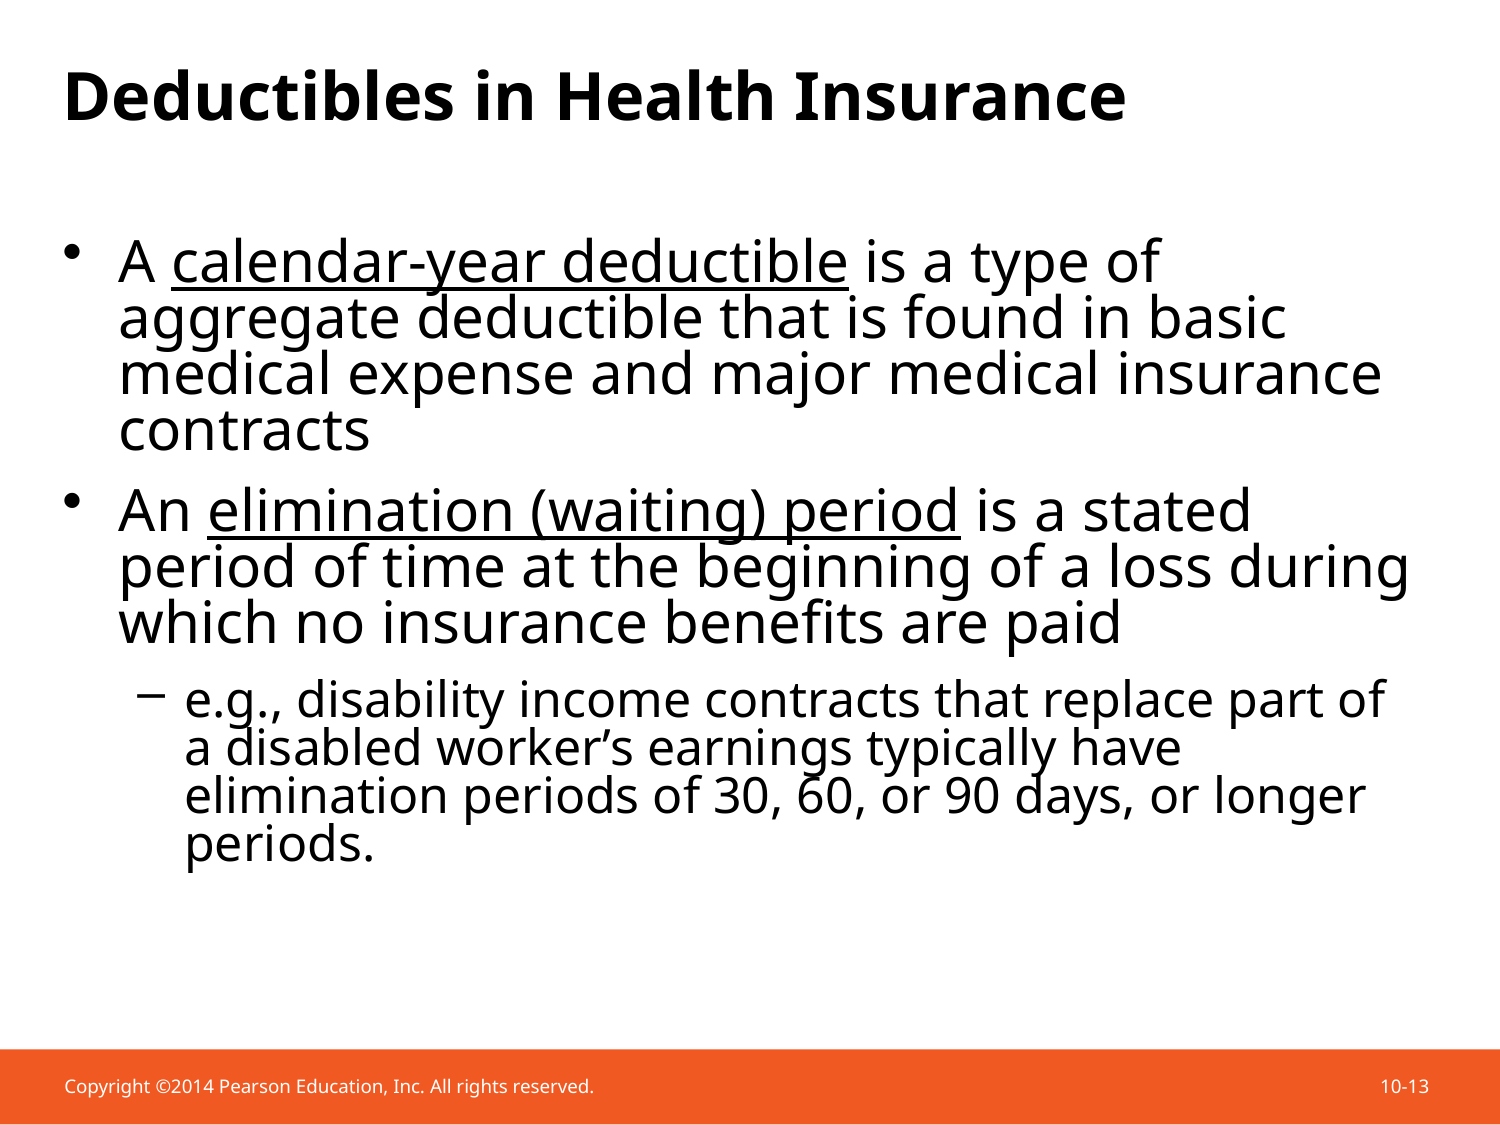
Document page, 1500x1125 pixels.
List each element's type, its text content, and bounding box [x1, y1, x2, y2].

list A calendar-year deductible is a type of aggregate deductible that is found in basic medical expense and major medical insurance contracts An elimination (waiting) period is a stated period of time at the beginning of a loss during which no insurance benefits are paid e.g., disability income contracts that replace part of a disabled worker’s earnings typically have elimination periods of 30, 60, or 90 days, or longer periods. [62, 237, 1438, 1000]
title Deductibles in Health Insurance [62, 0, 1450, 188]
